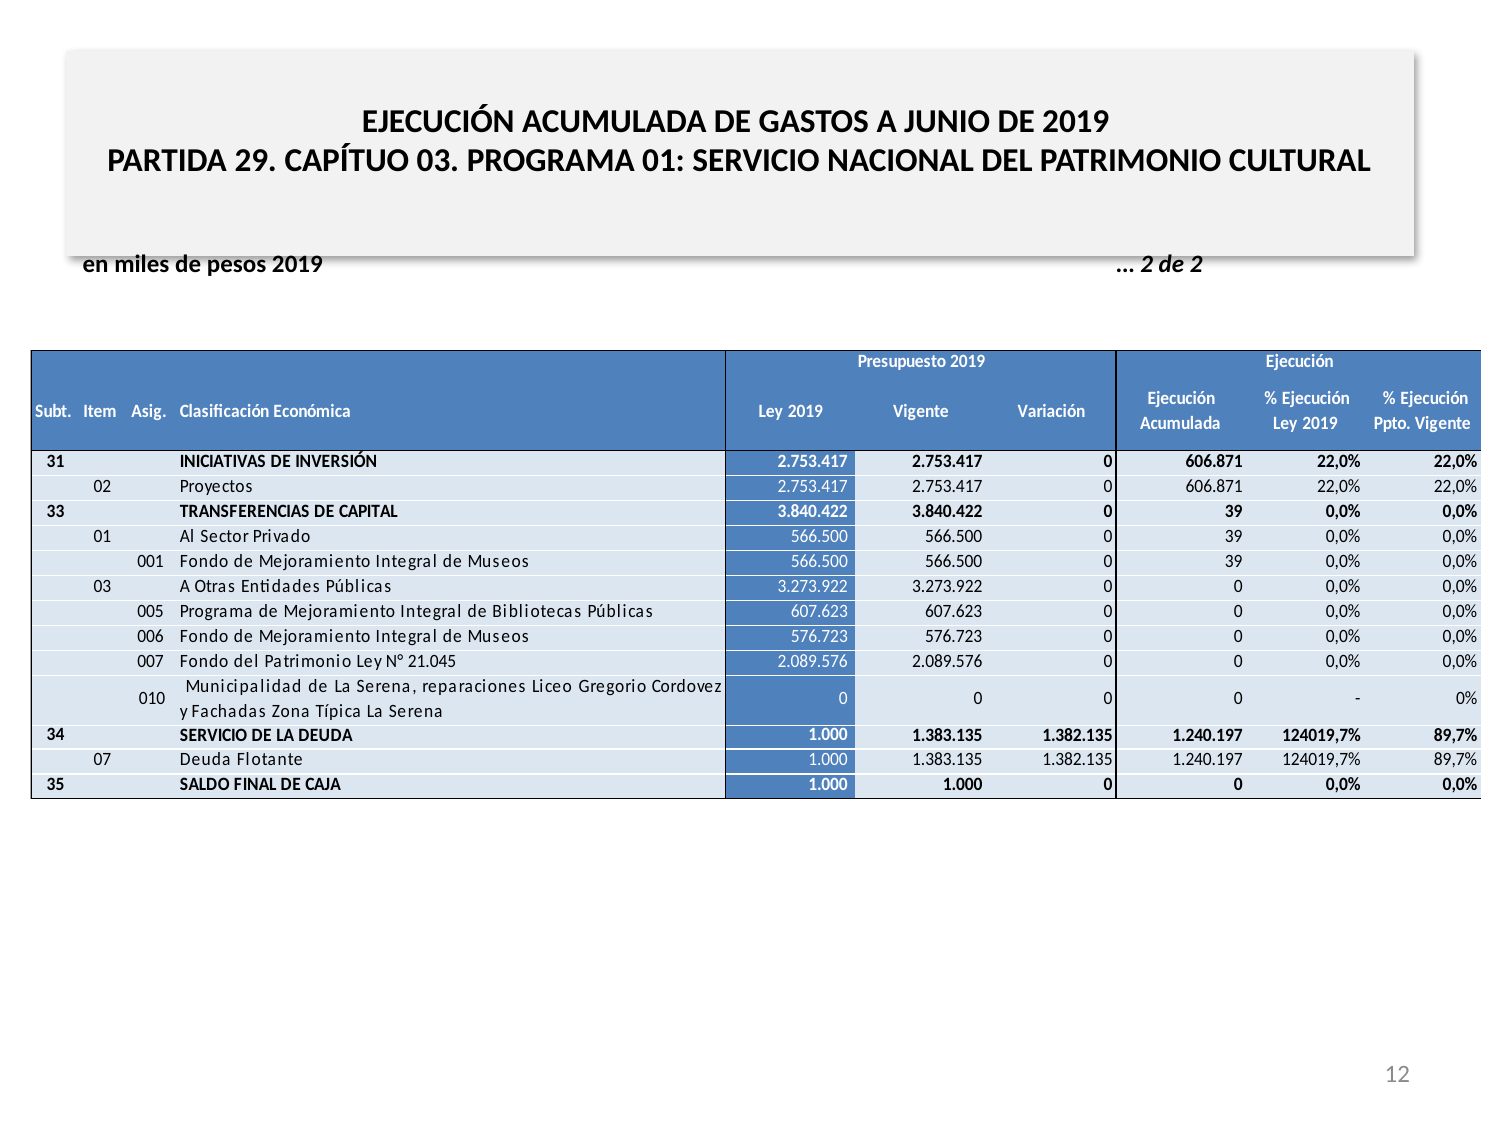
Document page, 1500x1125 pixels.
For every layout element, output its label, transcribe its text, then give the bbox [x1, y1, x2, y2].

text_box en miles de pesos 2019 … 2 de 2 [67, 239, 1418, 315]
picture [30, 349, 1483, 801]
title EJECUCIÓN ACUMULADA DE GASTOS A JUNIO DE 2019 PARTIDA 29. CAPÍTUO 03. PROGRAMA 01: SERVICIO NACIONAL DEL PATRIMONIO CULTURAL [66, 51, 1414, 256]
slide_number 12 [1074, 1042, 1425, 1103]
